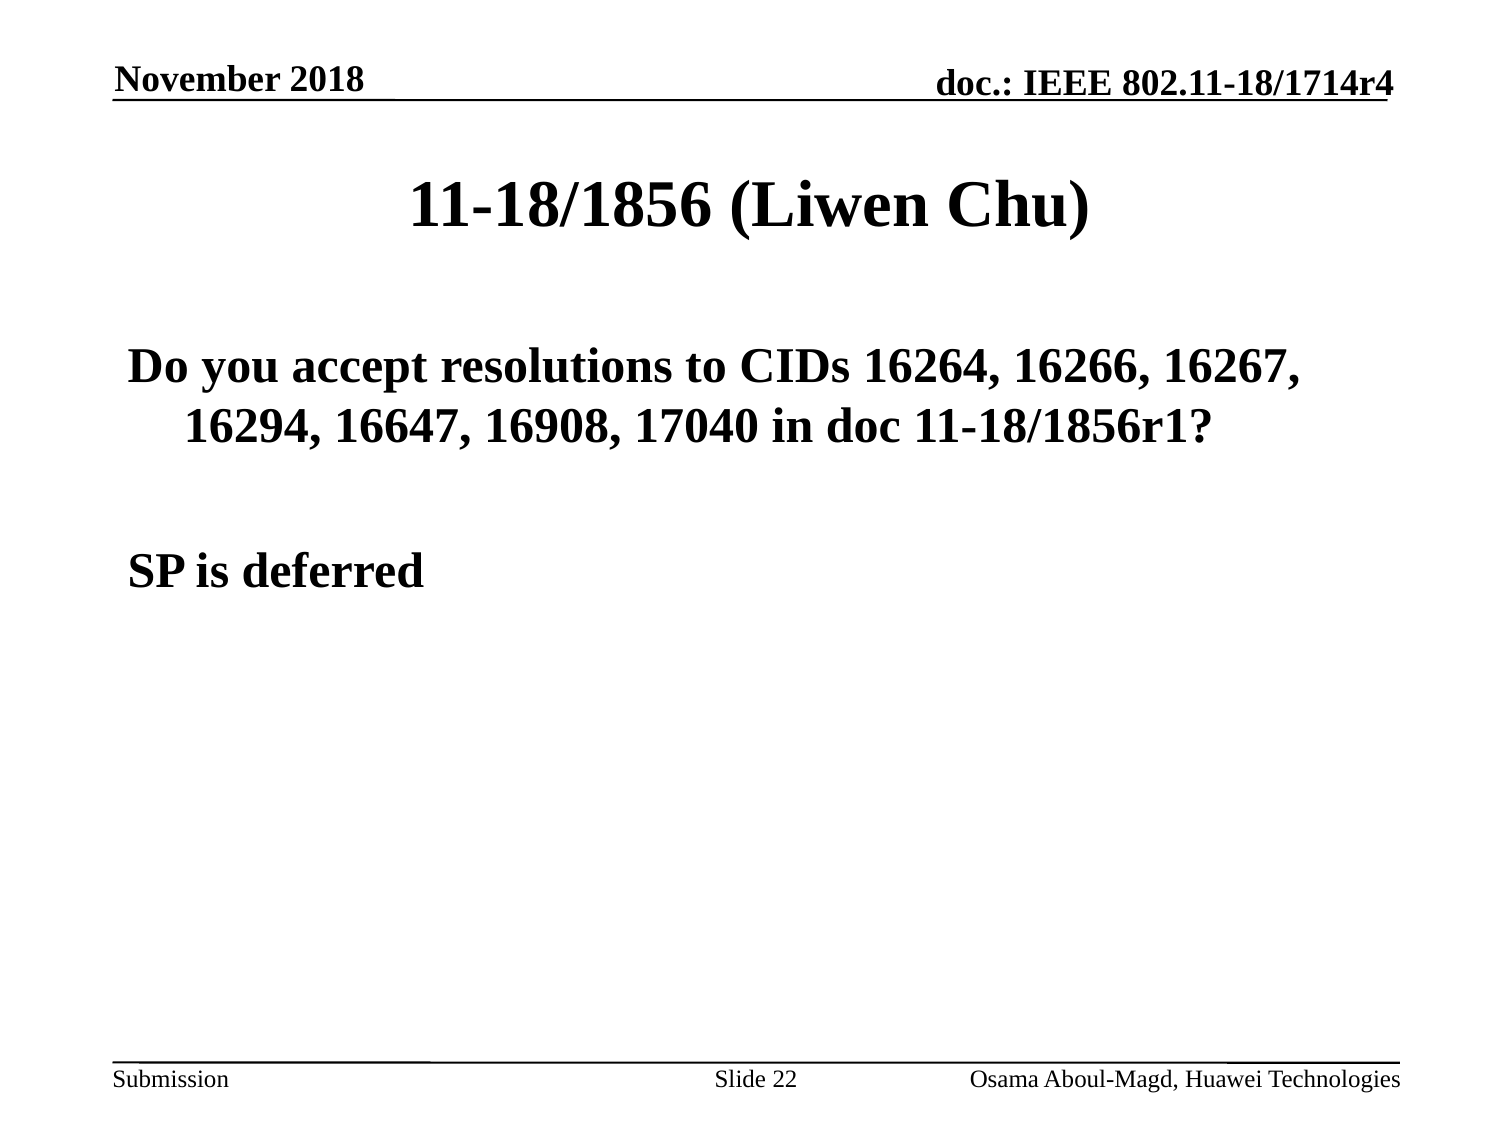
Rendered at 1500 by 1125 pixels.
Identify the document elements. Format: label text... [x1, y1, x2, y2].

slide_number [114, 54, 423, 100]
title 11-18/1856 (Liwen Chu) [112, 112, 1388, 288]
list Do you accept resolutions to CIDs 16264, 16266, 16267, 16294, 16647, 16908, 17040 in doc 11-18/1856r1? SP is deferred [112, 324, 1388, 1000]
footer Osama Aboul-Magd, Huawei Technologies [878, 1061, 1402, 1093]
slide_number Slide 22 [712, 1061, 800, 1123]
